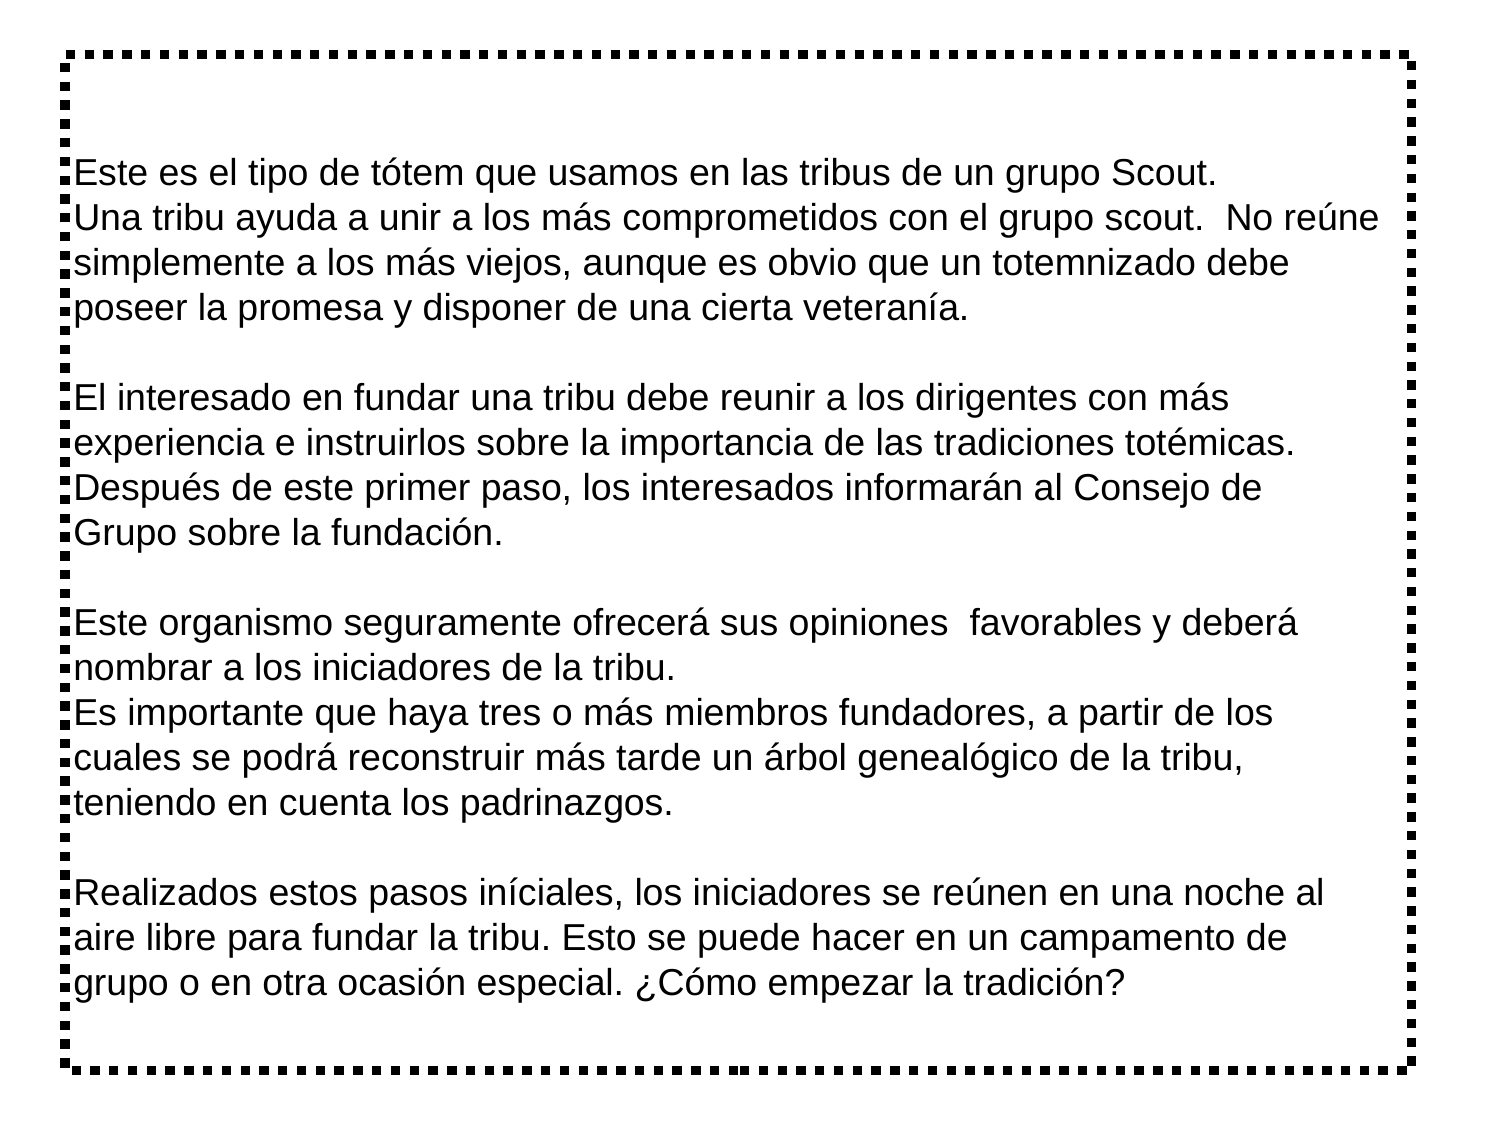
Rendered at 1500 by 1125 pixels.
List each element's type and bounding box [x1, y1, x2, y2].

text_box [63, 52, 1414, 1072]
text_box [58, 140, 64, 1011]
